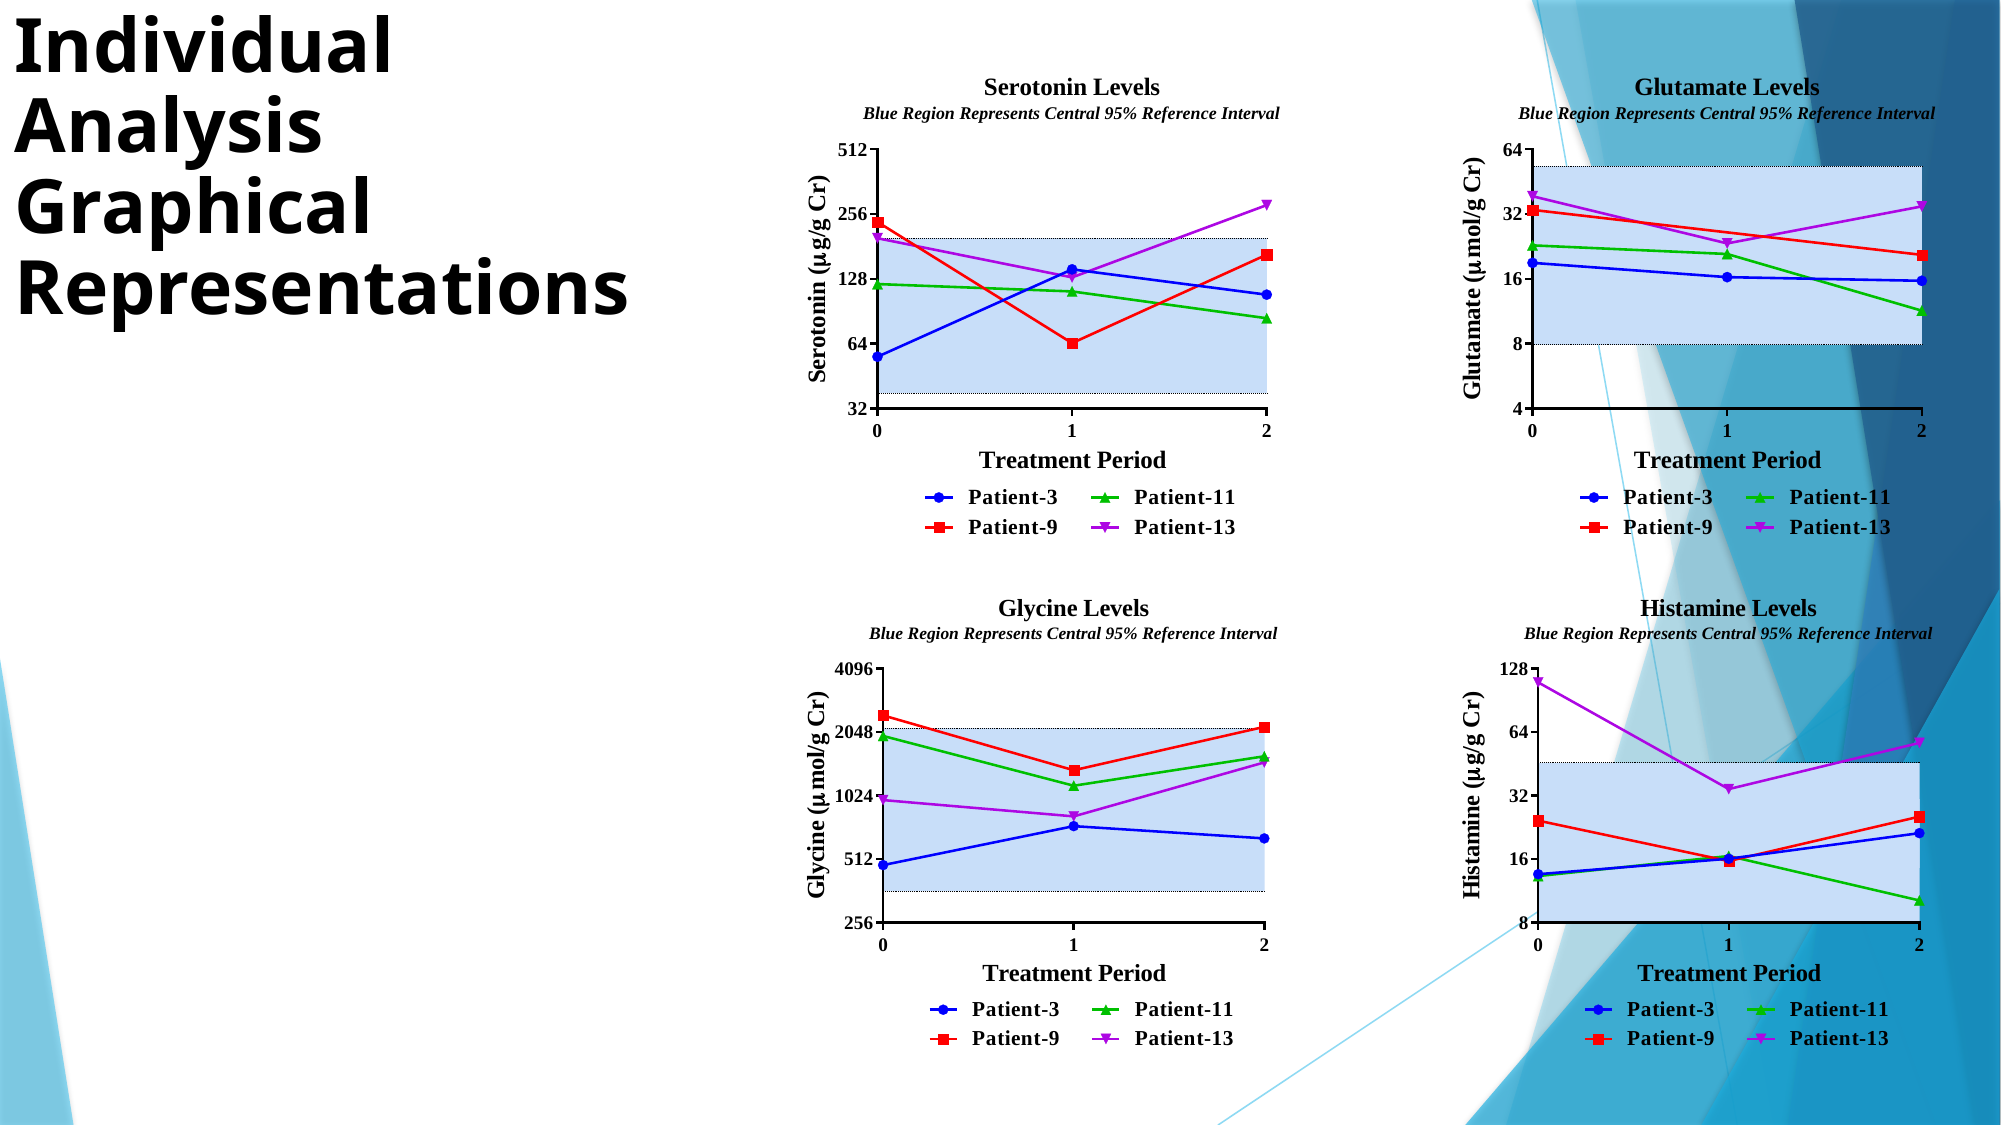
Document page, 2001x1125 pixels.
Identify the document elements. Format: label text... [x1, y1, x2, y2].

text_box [762, 36, 2000, 1088]
text_box Individual Analysis Graphical Representations [0, 0, 1725, 218]
